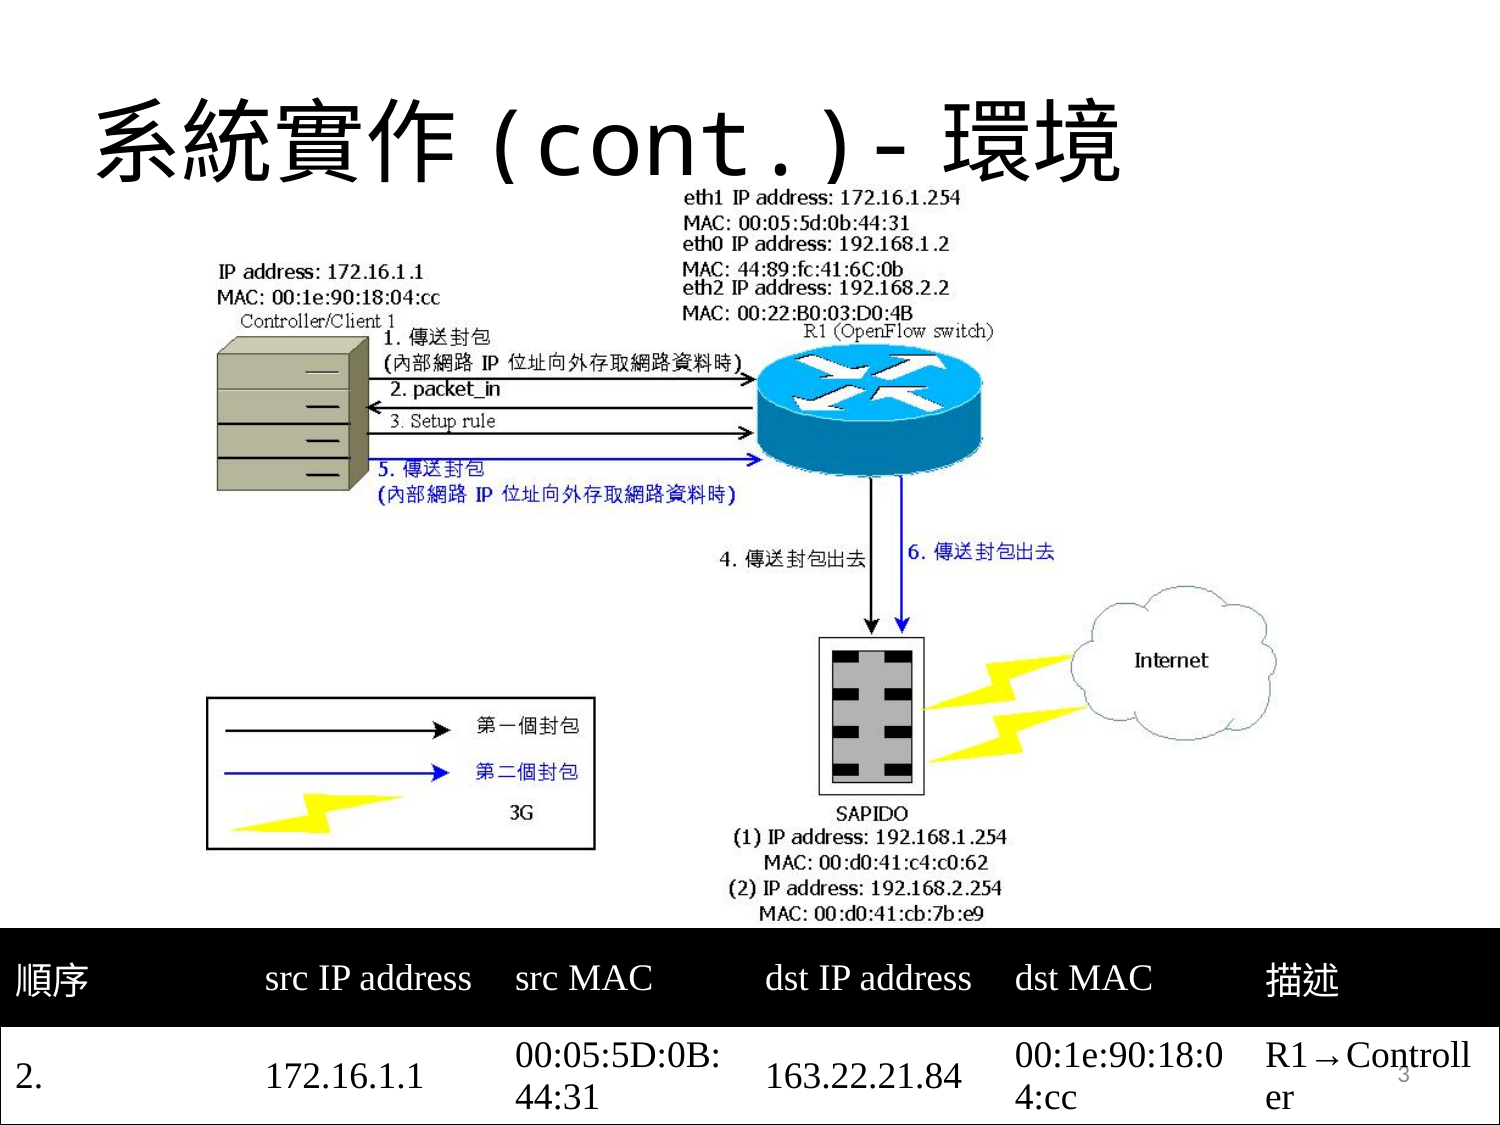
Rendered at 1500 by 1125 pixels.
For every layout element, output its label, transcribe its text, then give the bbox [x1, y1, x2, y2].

table_header src MAC [500, 936, 750, 1027]
table_cell 00:1e:90:18:04:cc [1000, 1027, 1250, 1124]
table_cell 163.22.21.84 [750, 1027, 1000, 1124]
table_header 描述 [1250, 930, 1499, 1027]
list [206, 184, 1278, 928]
table_header dst IP address [750, 936, 1000, 1027]
table_cell 172.16.1.1 [250, 1027, 500, 1124]
table_cell 00:05:5D:0B:44:31 [500, 1027, 750, 1124]
title 系統實作(cont.)-環境 [75, 45, 1425, 233]
table_cell R1→Controller [1250, 1027, 1499, 1124]
table_header 順序 [1, 930, 250, 1027]
table_header dst MAC [1000, 936, 1250, 1027]
table_header src IP address [250, 936, 500, 1027]
table_cell 2. [1, 1027, 250, 1124]
